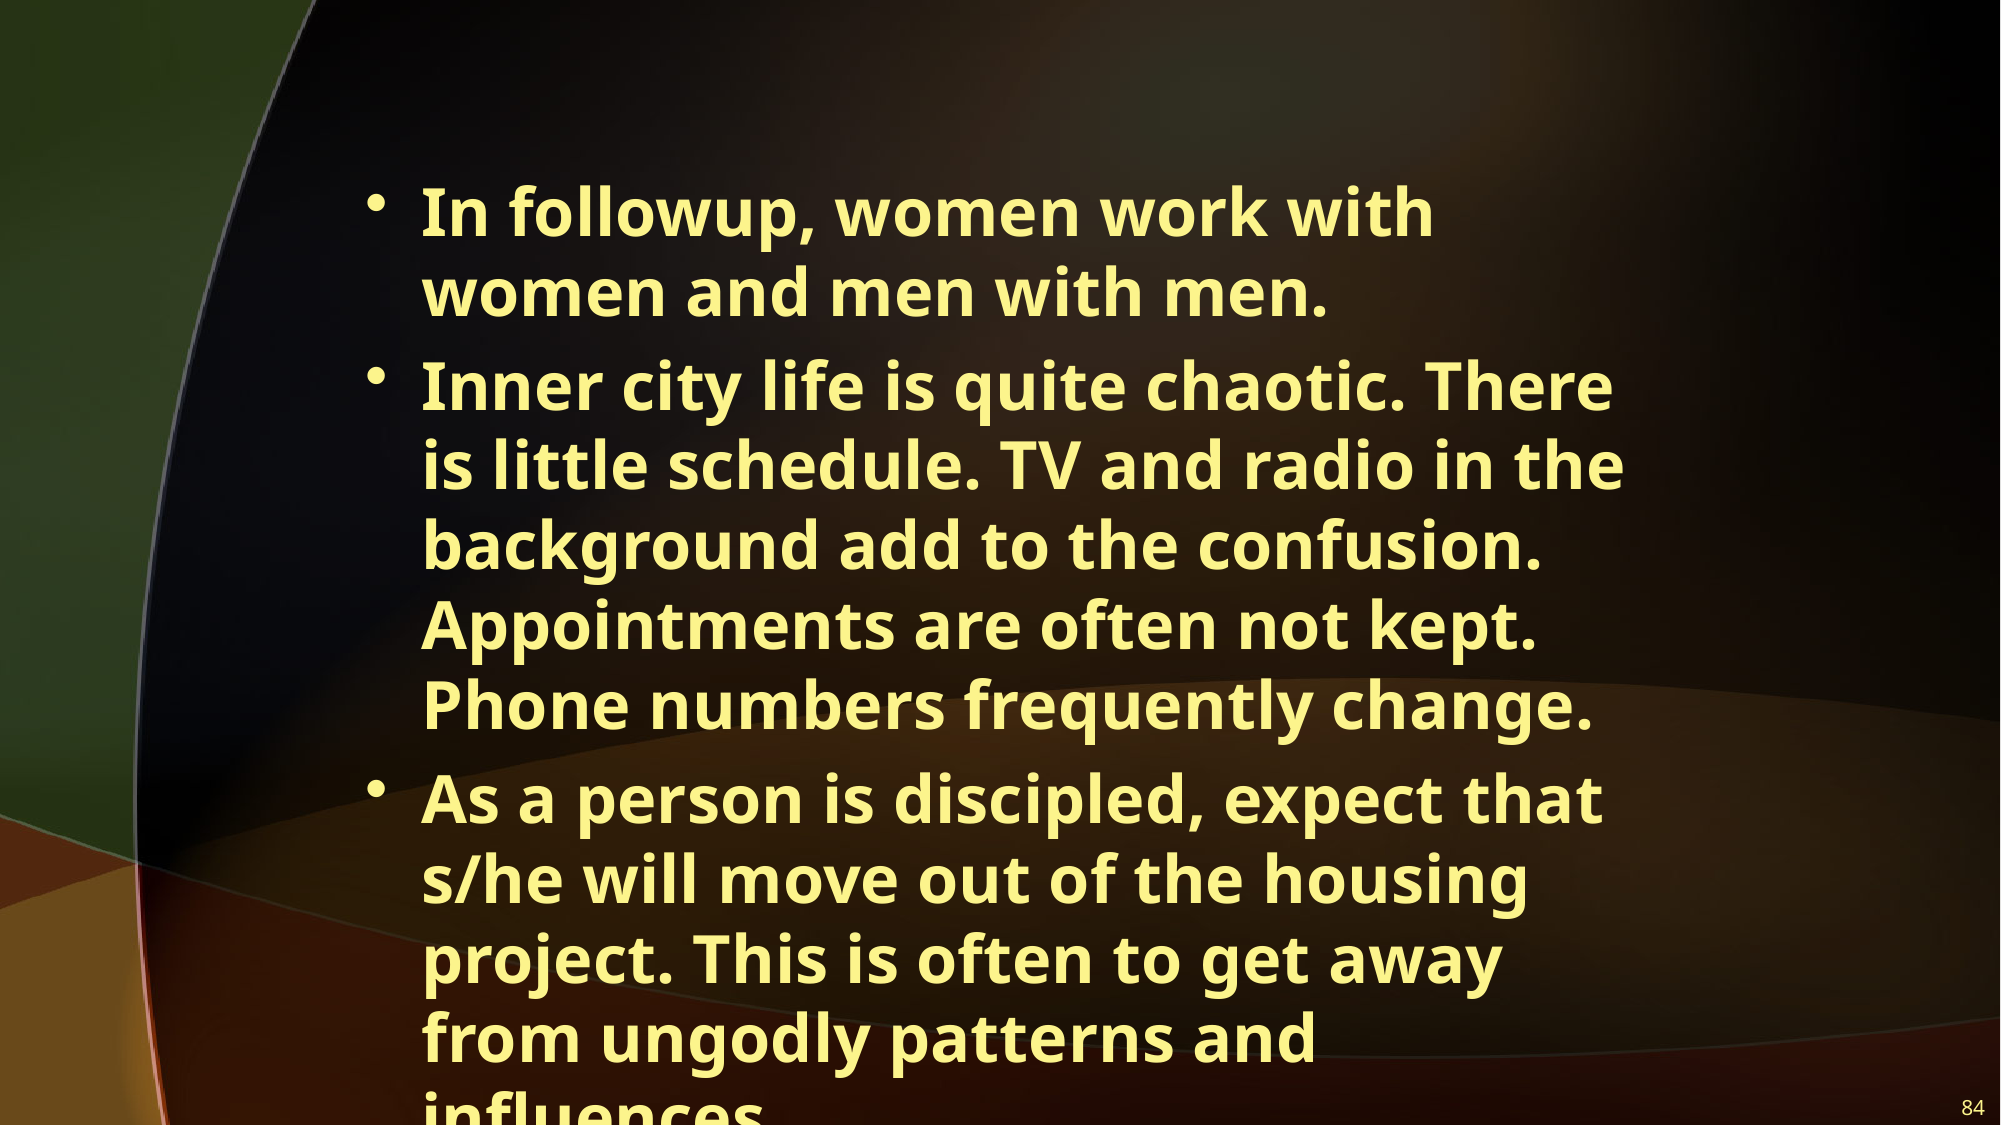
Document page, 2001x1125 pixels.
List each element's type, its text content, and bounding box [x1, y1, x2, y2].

list In followup, women work with women and men with men. Inner city life is quite chaotic. There is little schedule. TV and radio in the background add to the confusion. Appointments are often not kept. Phone numbers frequently change. As a person is discipled, expect that s/he will move out of the housing project. This is often to get away from ungodly patterns and influences. [350, 162, 1688, 1088]
picture [0, 0, 2001, 1125]
slide_number 84 [1583, 1087, 2000, 1125]
